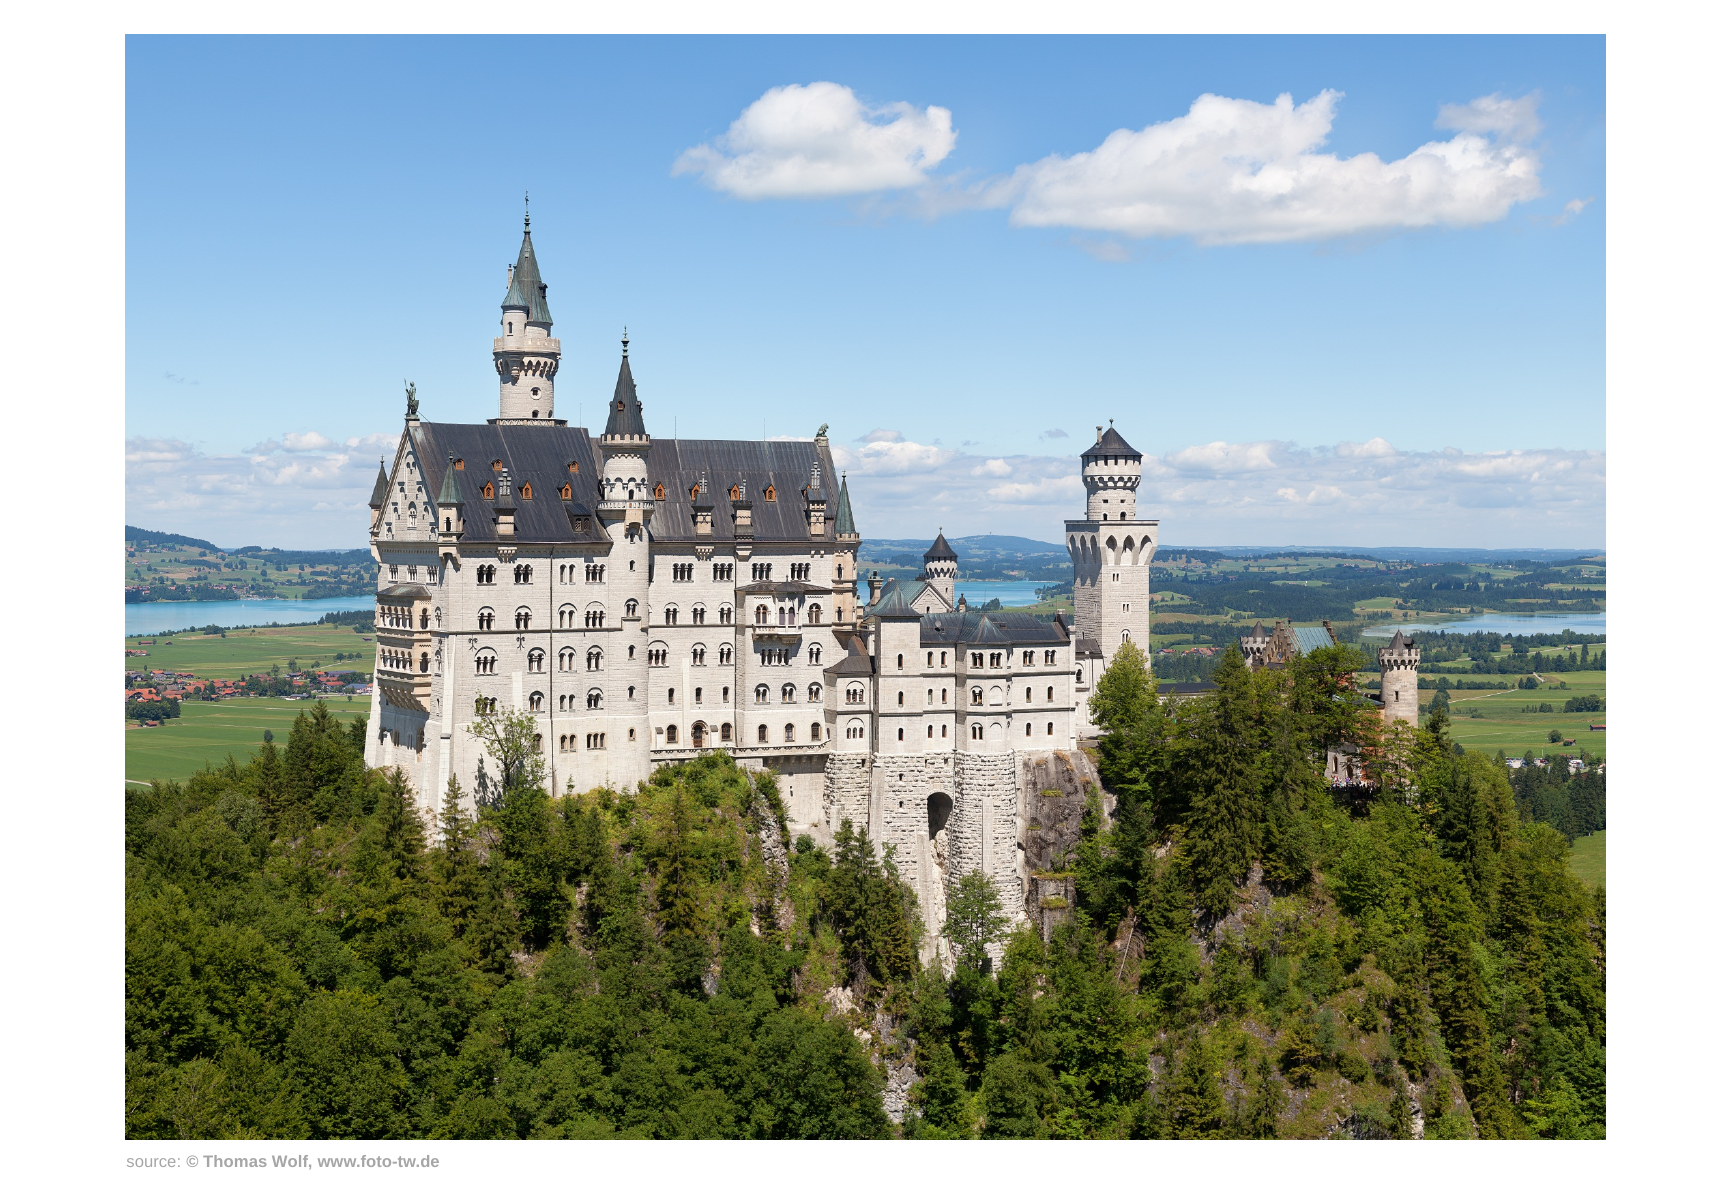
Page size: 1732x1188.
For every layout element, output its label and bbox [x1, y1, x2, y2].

text_box [111, 33, 1606, 1179]
